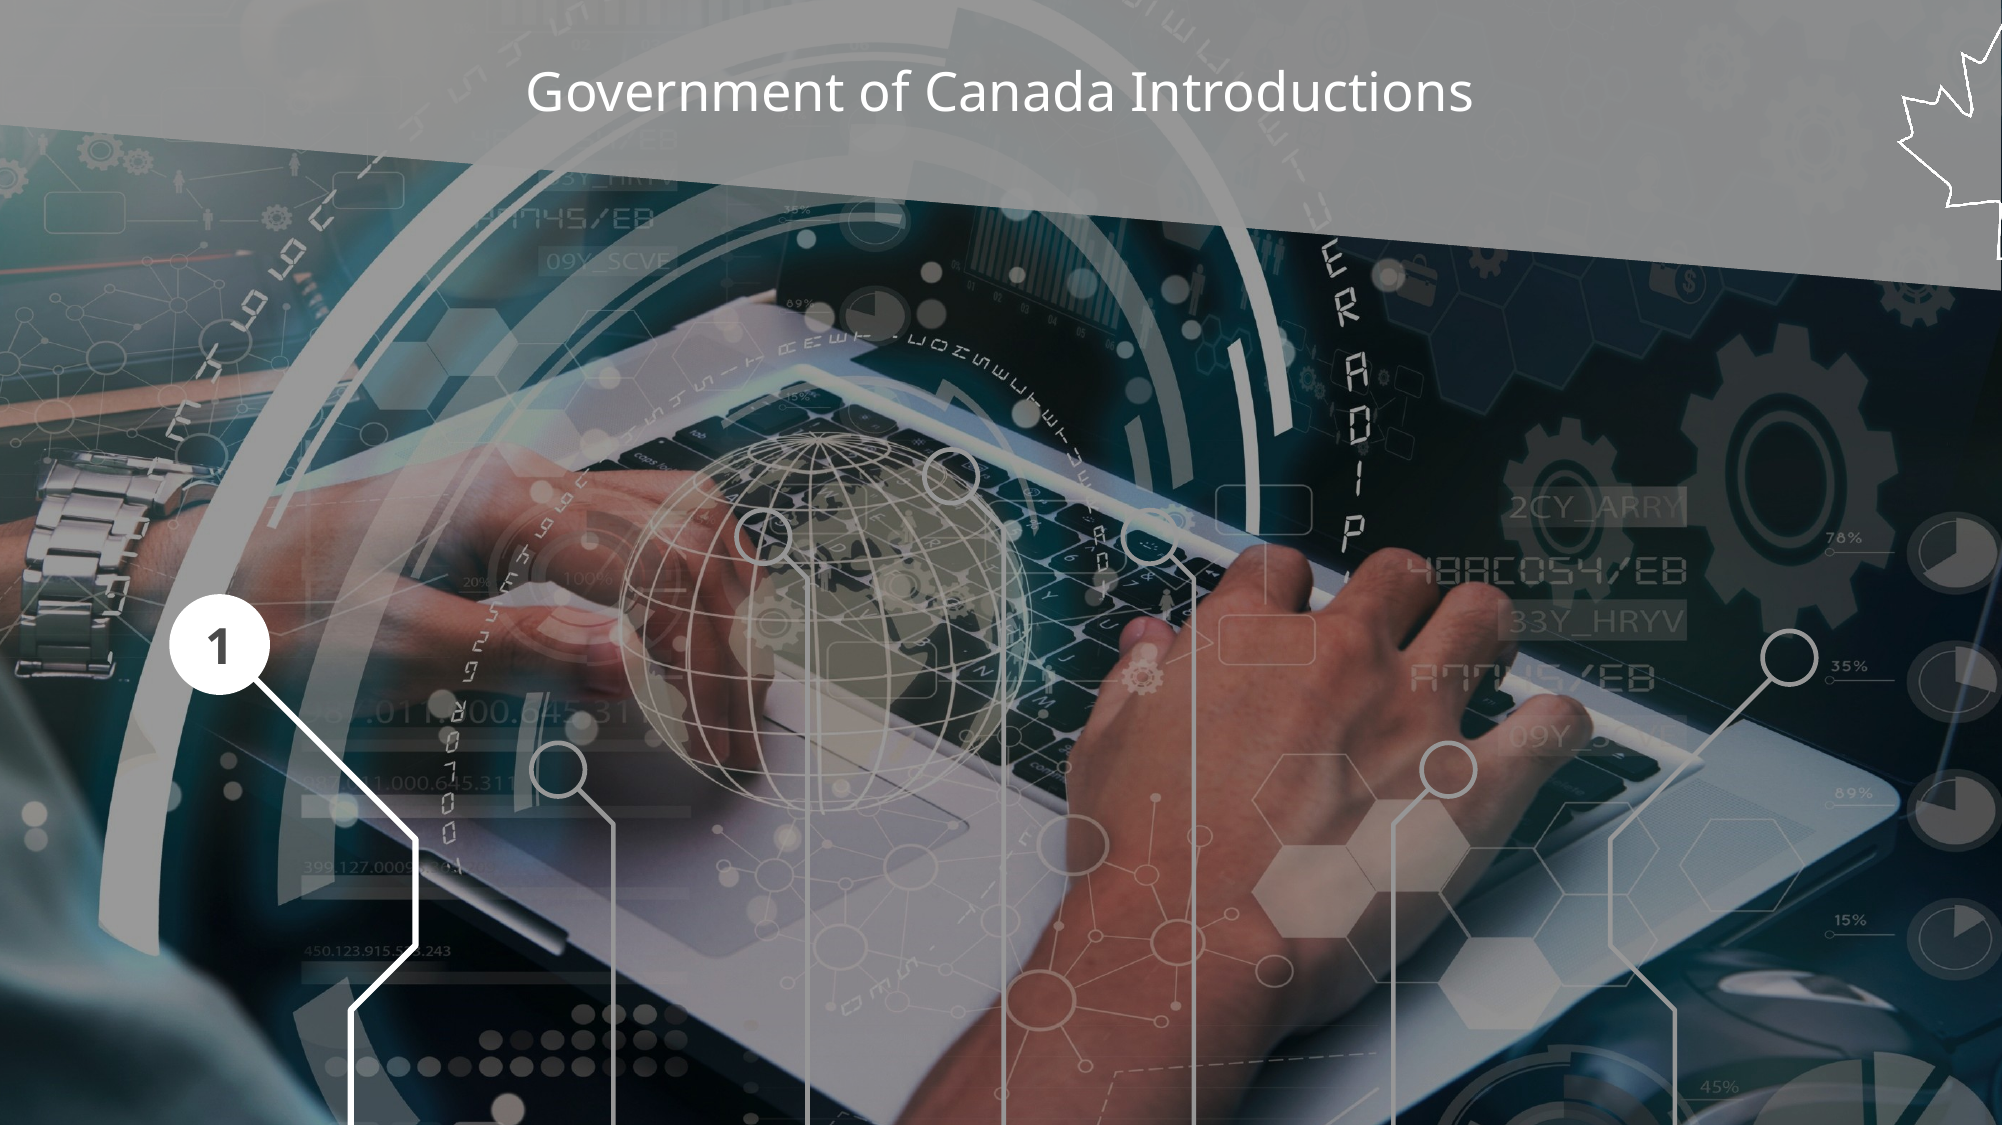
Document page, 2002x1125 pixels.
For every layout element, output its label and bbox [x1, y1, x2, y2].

text_box [171, 596, 268, 693]
picture [0, 0, 2002, 1125]
